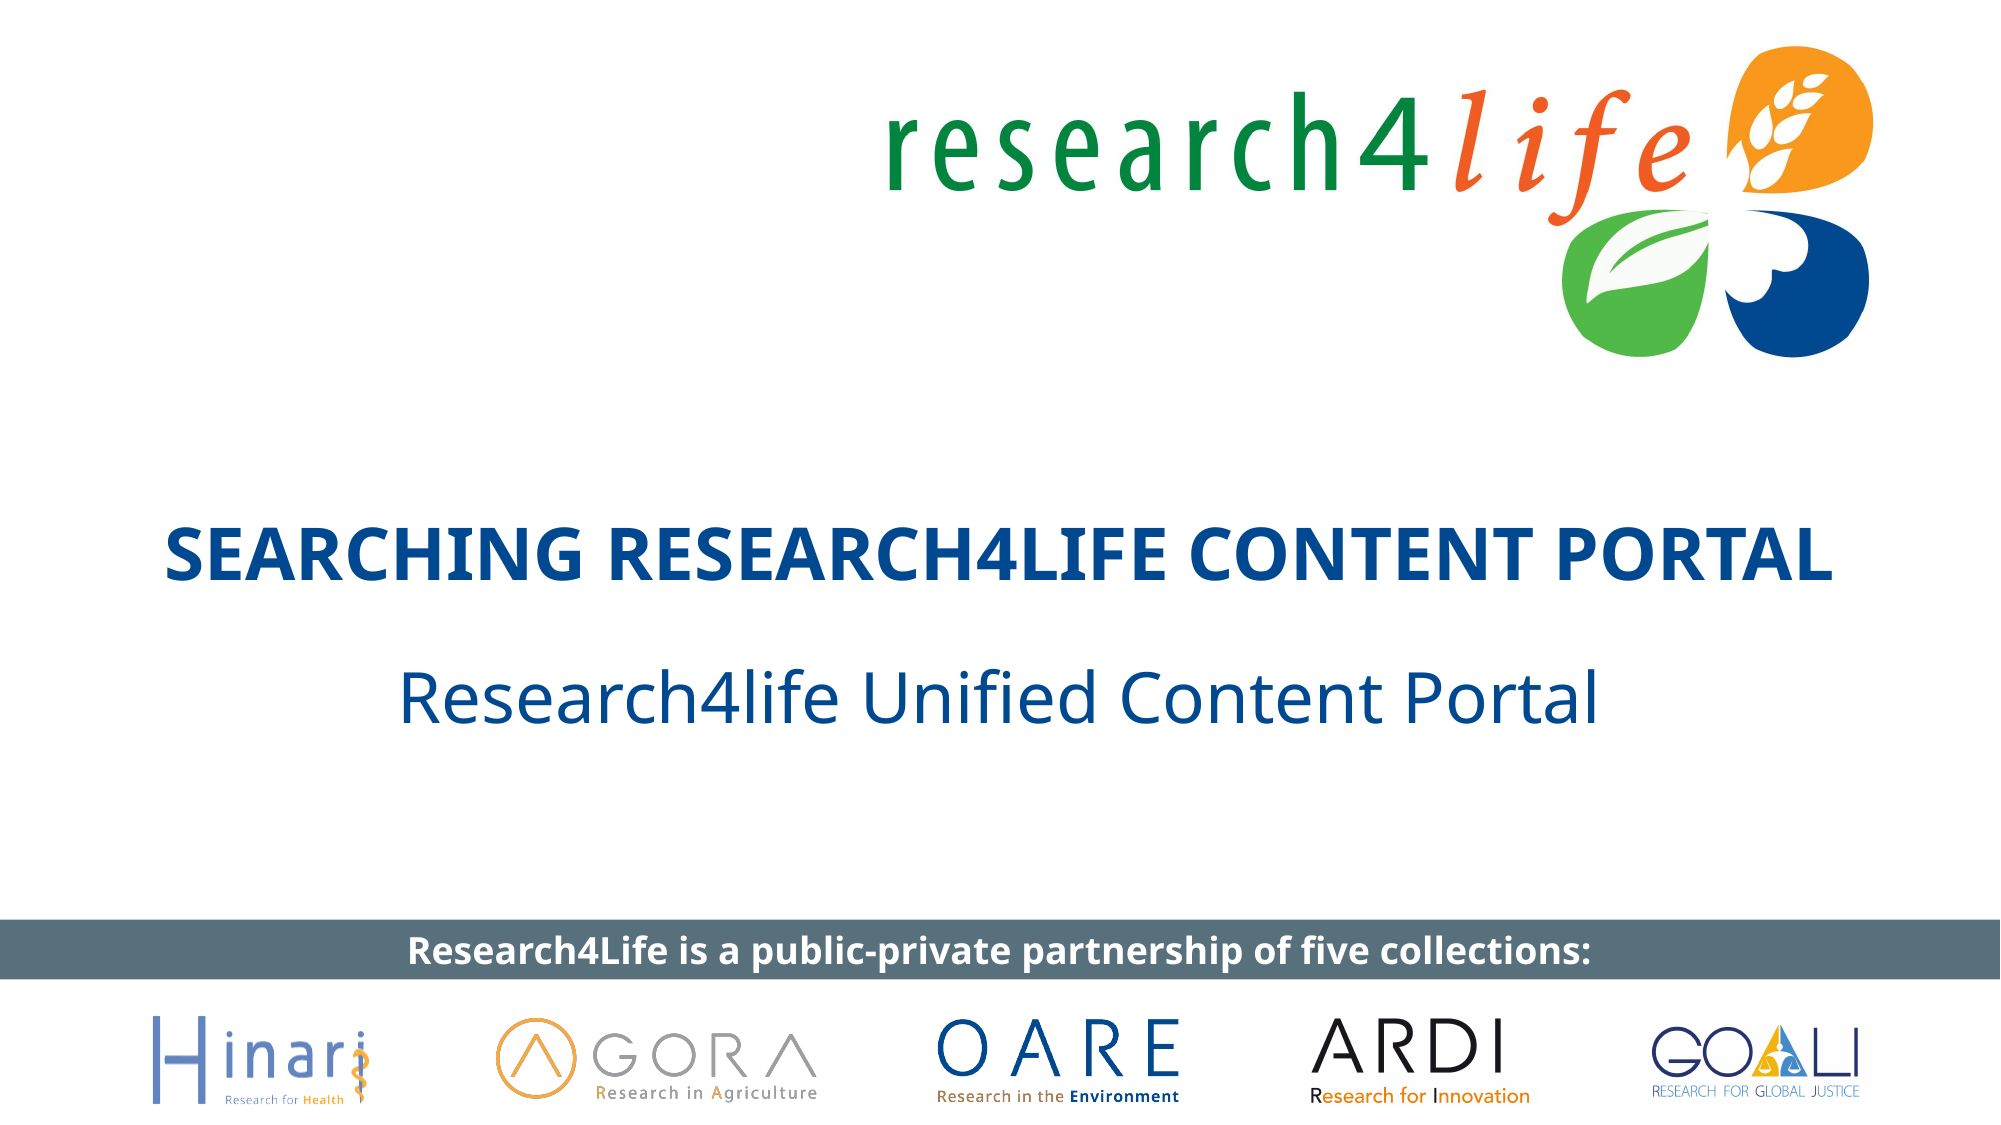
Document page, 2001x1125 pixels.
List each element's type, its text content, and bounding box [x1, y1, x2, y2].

picture [1630, 1007, 1881, 1114]
title SEARCHING RESEARCH4LIFE CONTENT PORTAL [0, 334, 2000, 596]
picture [1298, 1013, 1541, 1108]
picture [137, 1008, 389, 1113]
picture [926, 1003, 1192, 1118]
text_box Research4Life is a public-private partnership of five collections: [0, 919, 2000, 980]
picture [762, 0, 2000, 334]
subtitle Research4life Unified Content Portal [0, 637, 2000, 757]
picture [496, 1018, 819, 1104]
